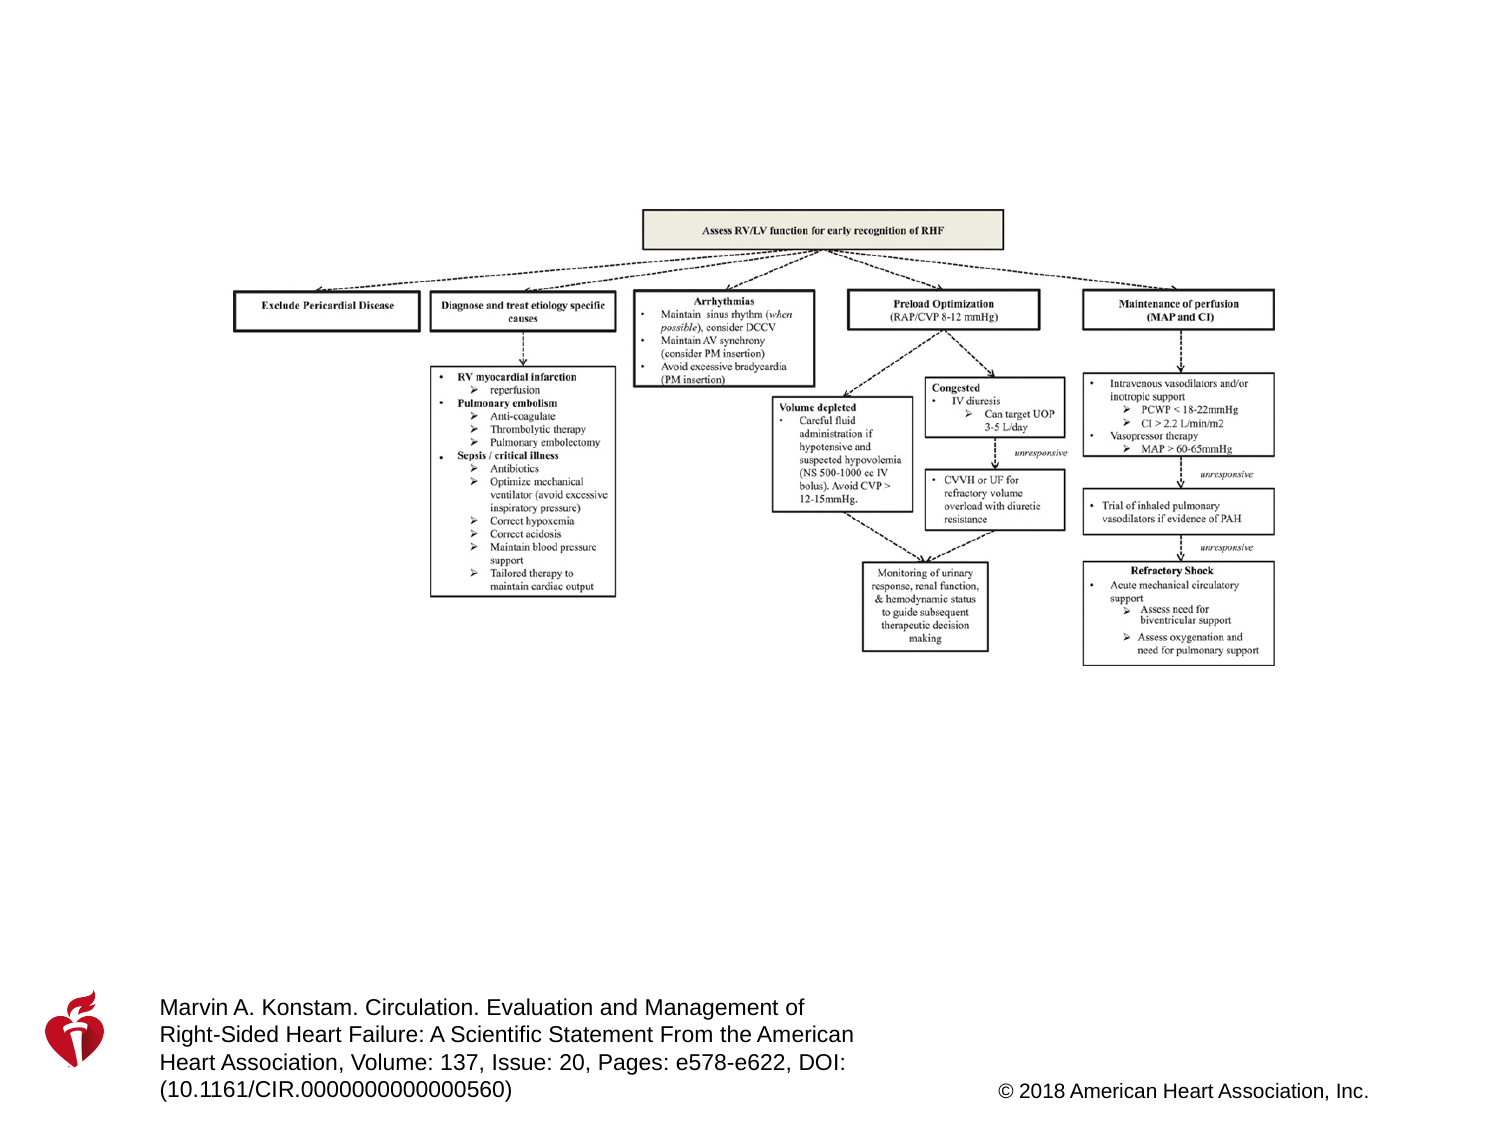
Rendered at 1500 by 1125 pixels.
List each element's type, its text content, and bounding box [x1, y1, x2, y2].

picture [44, 989, 105, 1069]
text_box © 2018 American Heart Association, Inc. [868, 884, 1500, 1110]
picture [233, 208, 1276, 666]
text_box Marvin A. Konstam. Circulation. Evaluation and Management of Right-Sided Heart Failure: A Scientific Statement From the American Heart Association, Volume: 137, Issue: 20, Pages: e578-e622, DOI: (10.1161/CIR.0000000000000560) [145, 914, 868, 1110]
